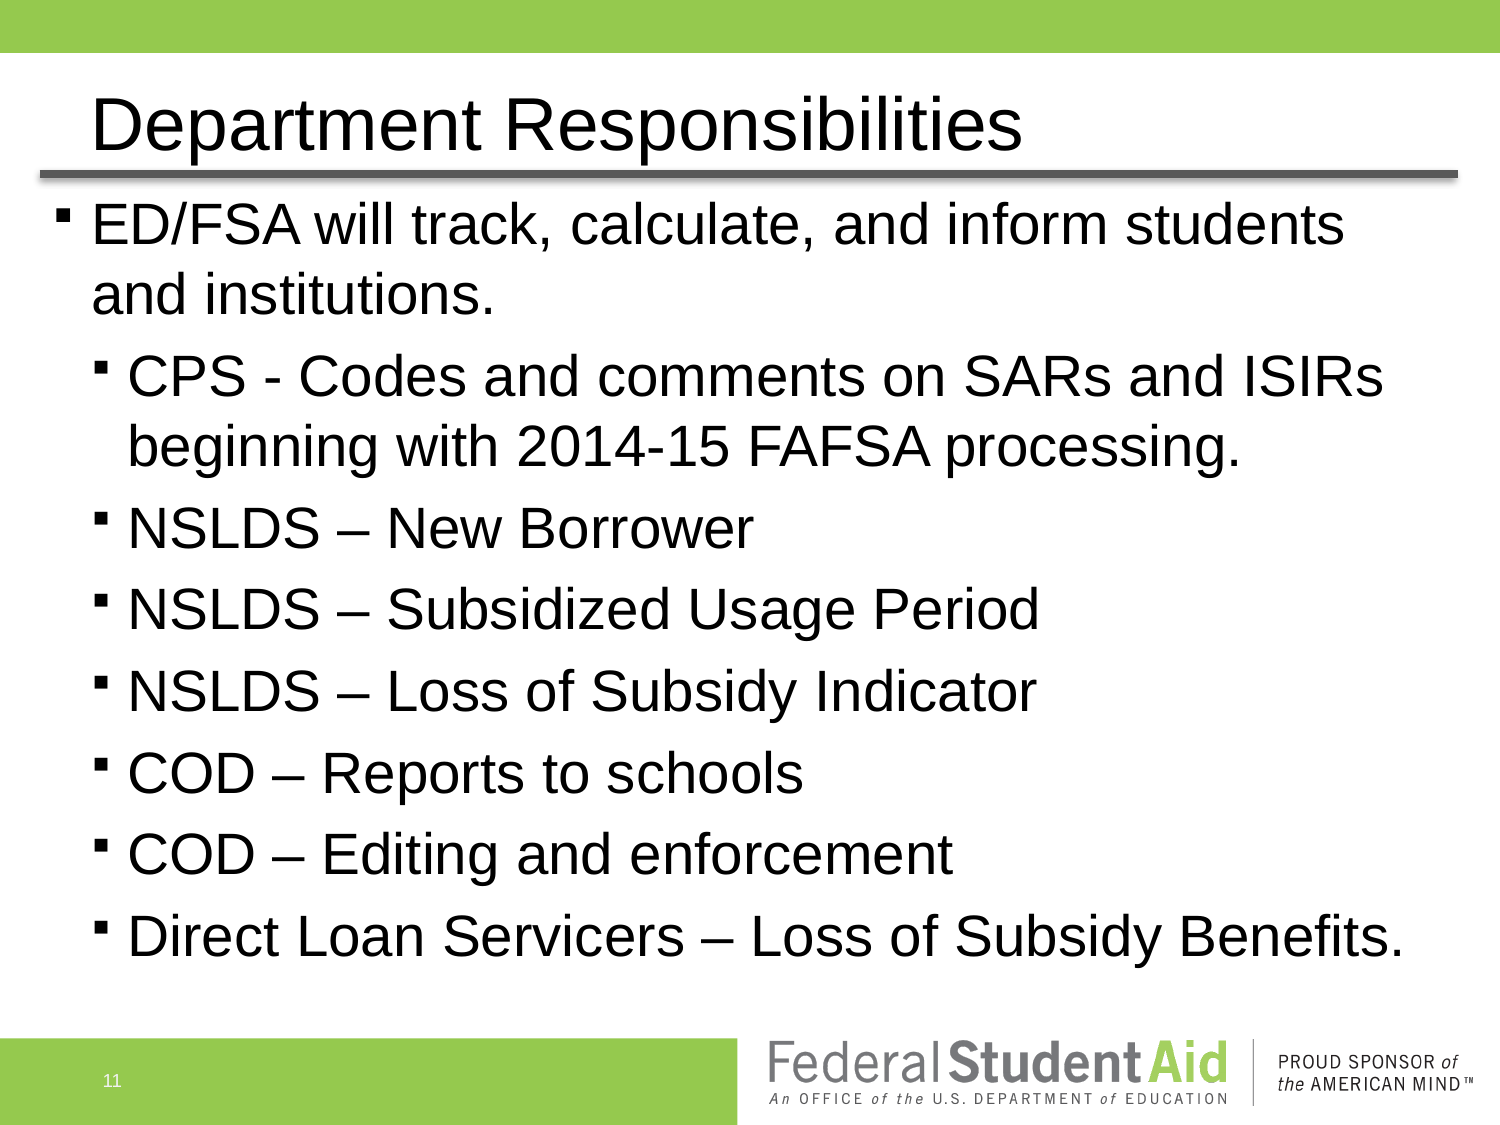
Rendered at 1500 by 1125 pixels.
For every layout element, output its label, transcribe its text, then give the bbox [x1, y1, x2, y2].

picture [769, 1039, 1473, 1106]
title Department Responsibilities [75, 67, 1479, 175]
slide_number 11 [87, 1050, 438, 1110]
list ED/FSA will track, calculate, and inform students and institutions. CPS - Codes and comments on SARs and ISIRs beginning with 2014-15 FAFSA processing. NSLDS – New Borrower NSLDS – Subsidized Usage Period NSLDS – Loss of Subsidy Indicator COD – Reports to schools COD – Editing and enforcement Direct Loan Servicers – Loss of Subsidy Benefits. [37, 178, 1463, 1000]
